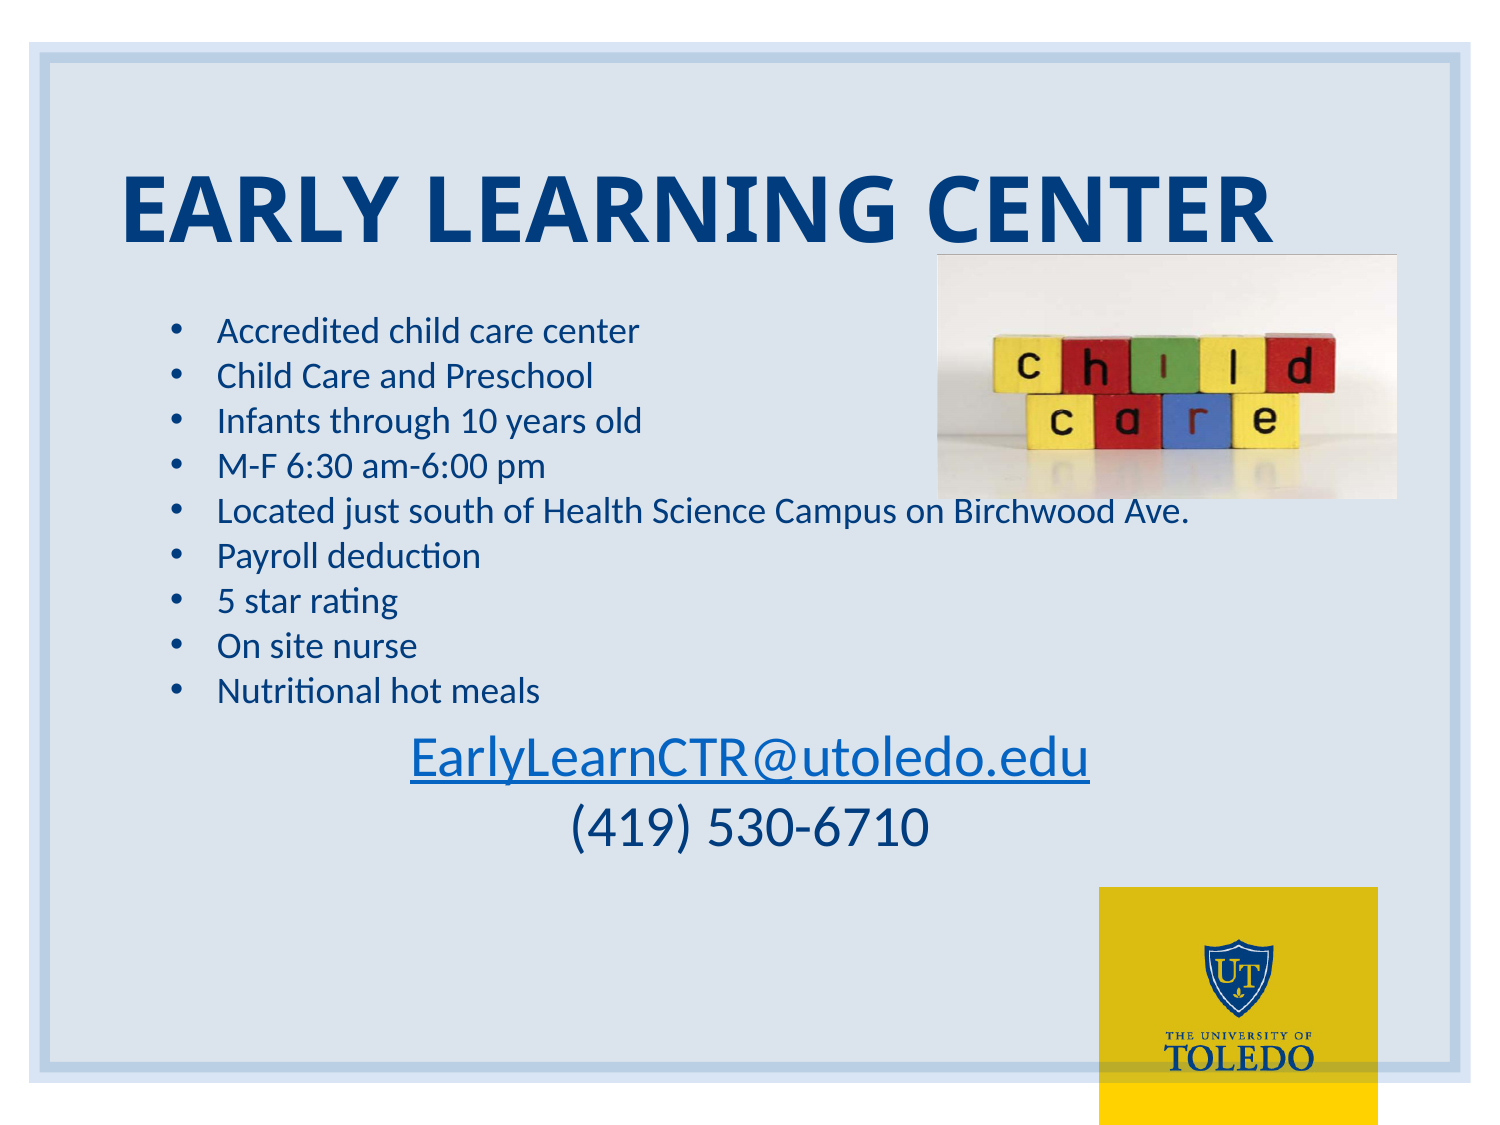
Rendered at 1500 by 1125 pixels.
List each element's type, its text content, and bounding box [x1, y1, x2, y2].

text_box [38, 51, 1461, 1073]
text_box Accredited child care center Child Care and Preschool Infants through 10 years old M-F 6:30 am-6:00 pm Located just south of Health Science Campus on Birchwood Ave. Payroll deduction 5 star rating On site nurse Nutritional hot meals [155, 298, 1228, 710]
picture [1099, 1073, 1378, 1125]
text_box EarlyLearnCTR@utoledo.edu (419) 530-6710 [84, 710, 1416, 866]
title EARLY LEARNING CENTER [103, 103, 1397, 322]
picture [936, 254, 1397, 499]
